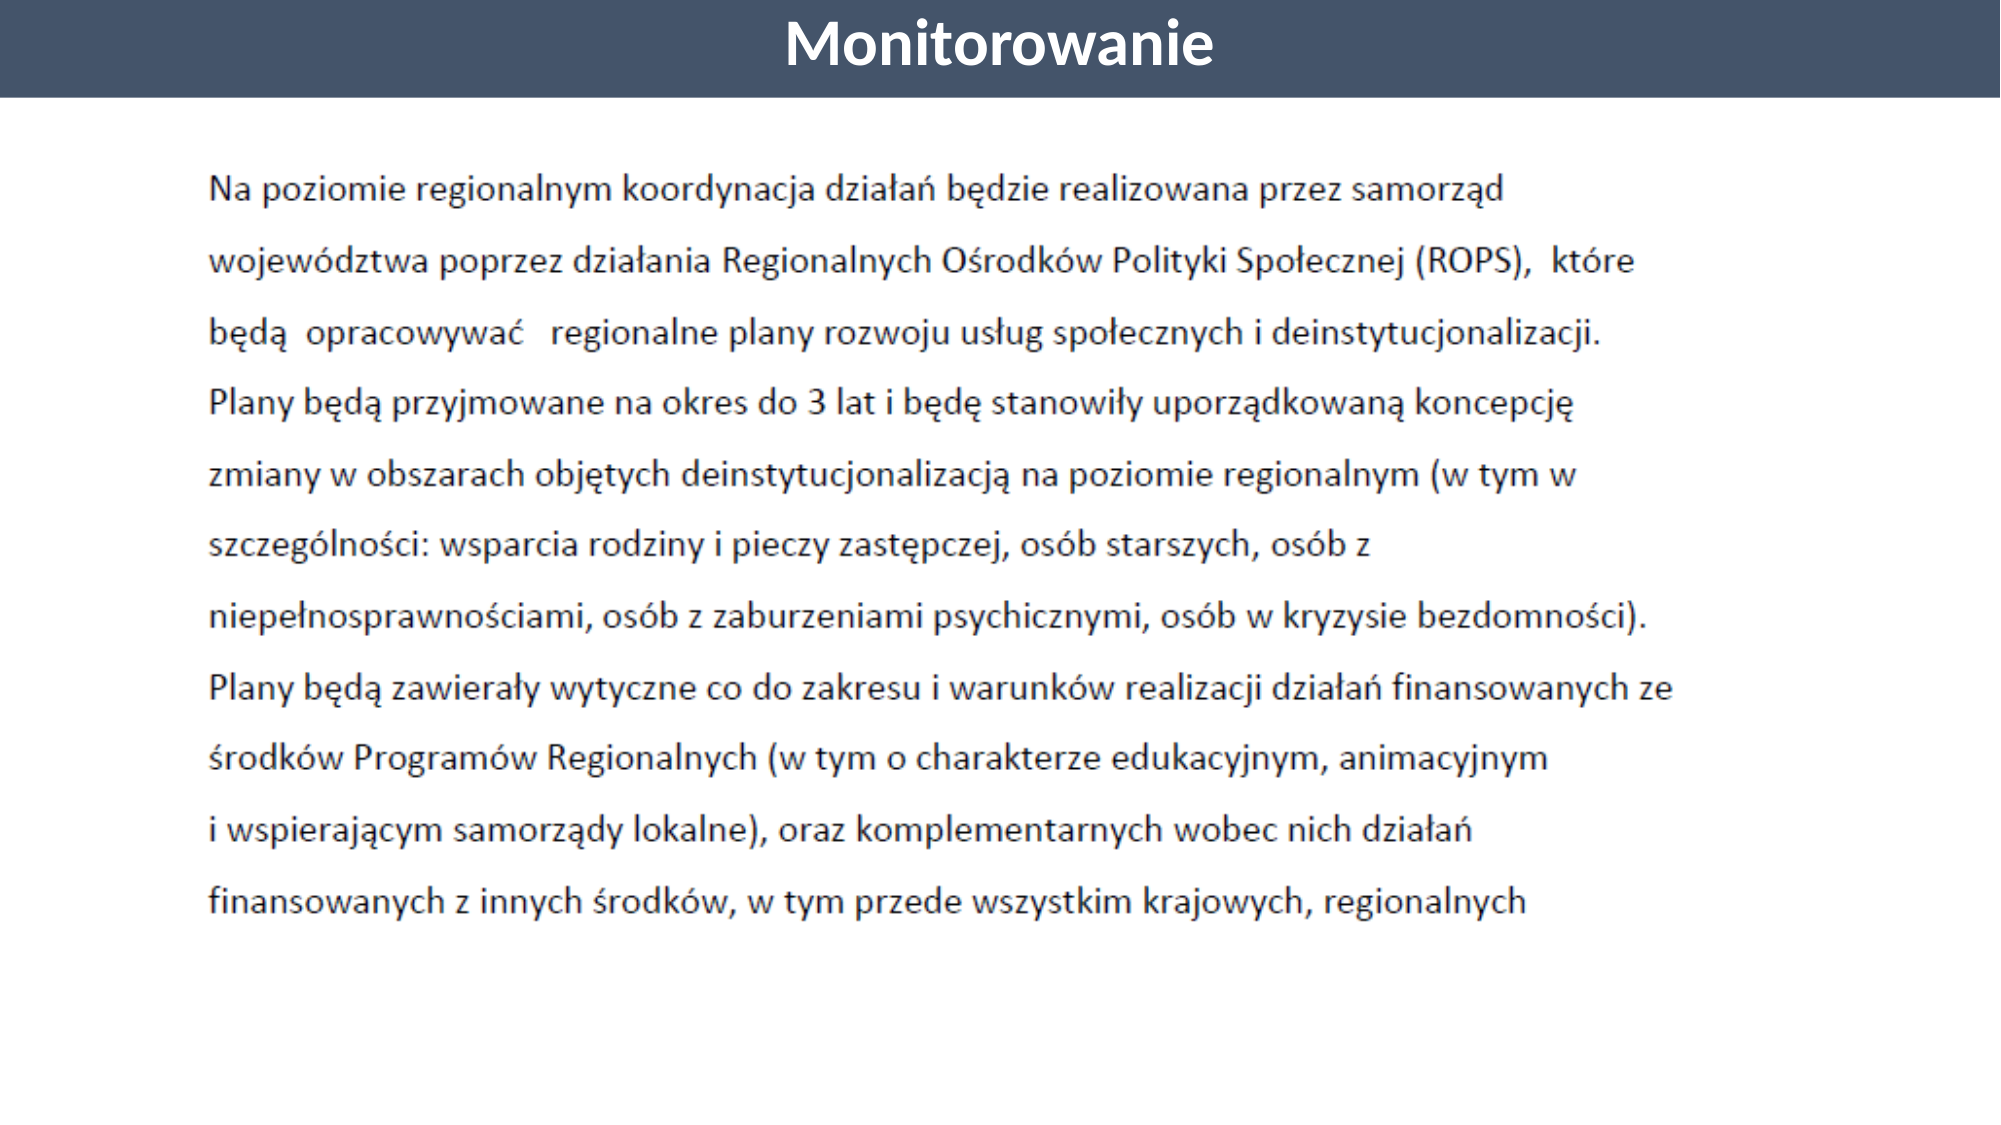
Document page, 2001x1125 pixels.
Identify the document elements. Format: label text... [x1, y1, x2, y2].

picture [156, 168, 1735, 966]
text_box Monitorowanie [0, 0, 2000, 98]
